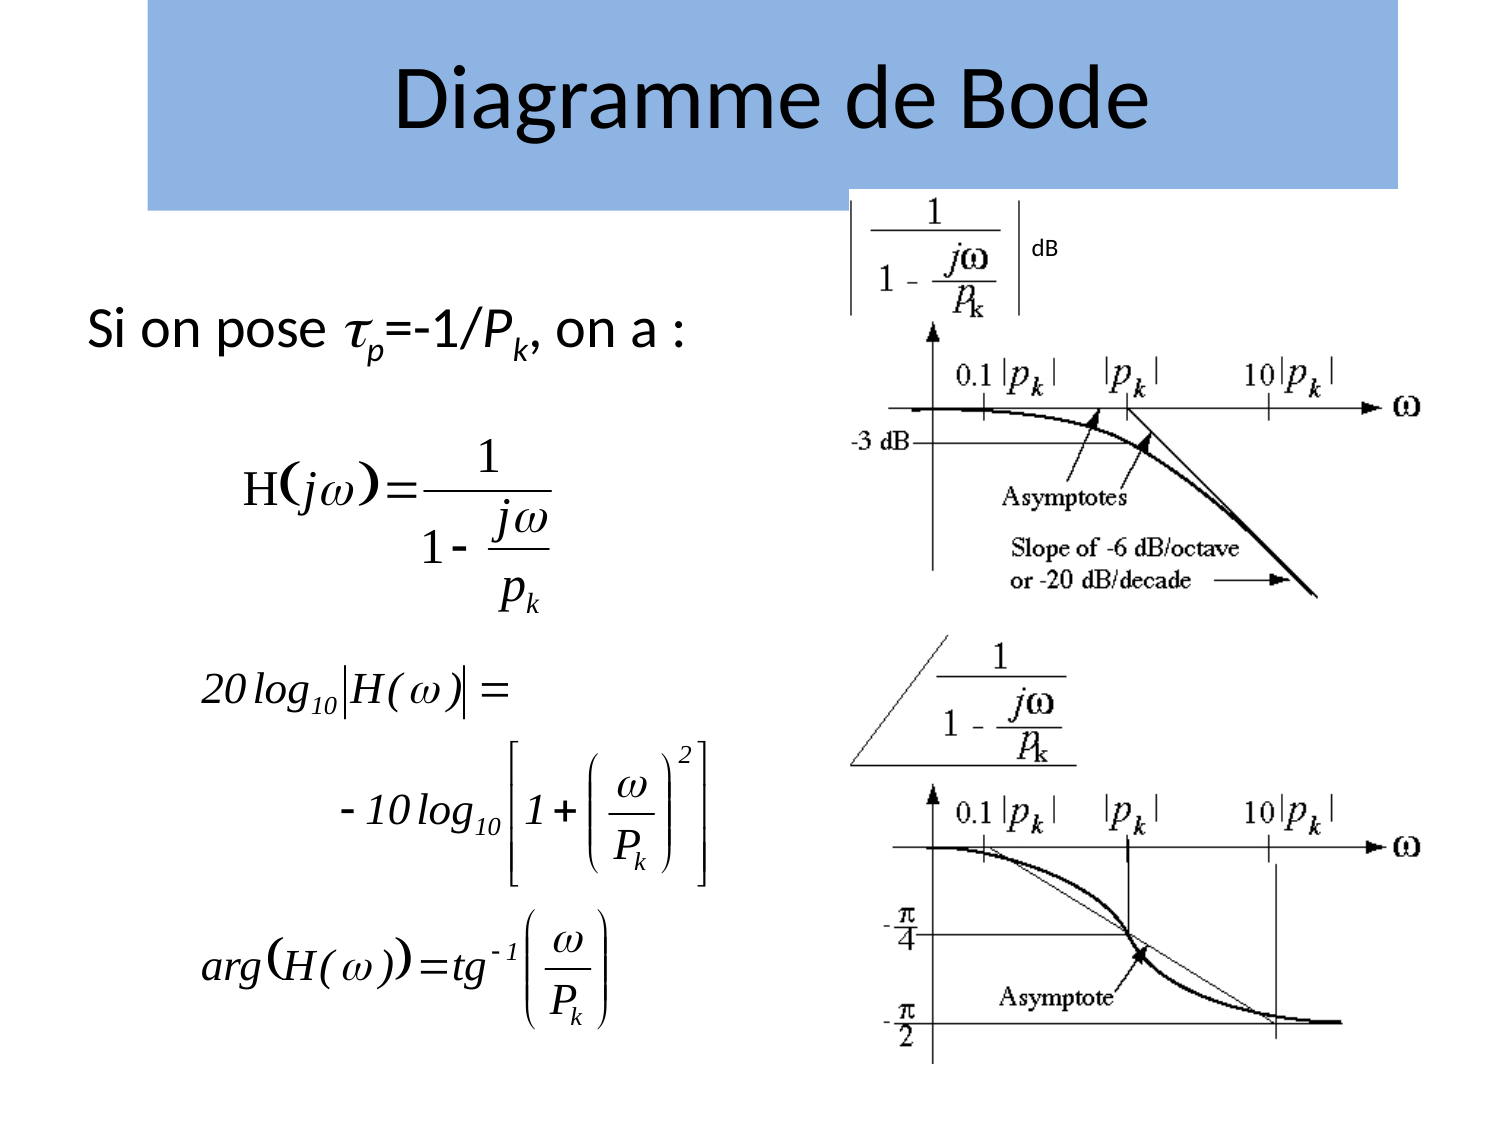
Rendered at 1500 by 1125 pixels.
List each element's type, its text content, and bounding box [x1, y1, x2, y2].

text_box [194, 654, 722, 1039]
title Diagramme de Bode [147, 0, 1398, 211]
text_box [240, 432, 558, 619]
text_box Si on pose p=-1/Pk, on a : [72, 281, 807, 376]
picture [849, 189, 1430, 1065]
